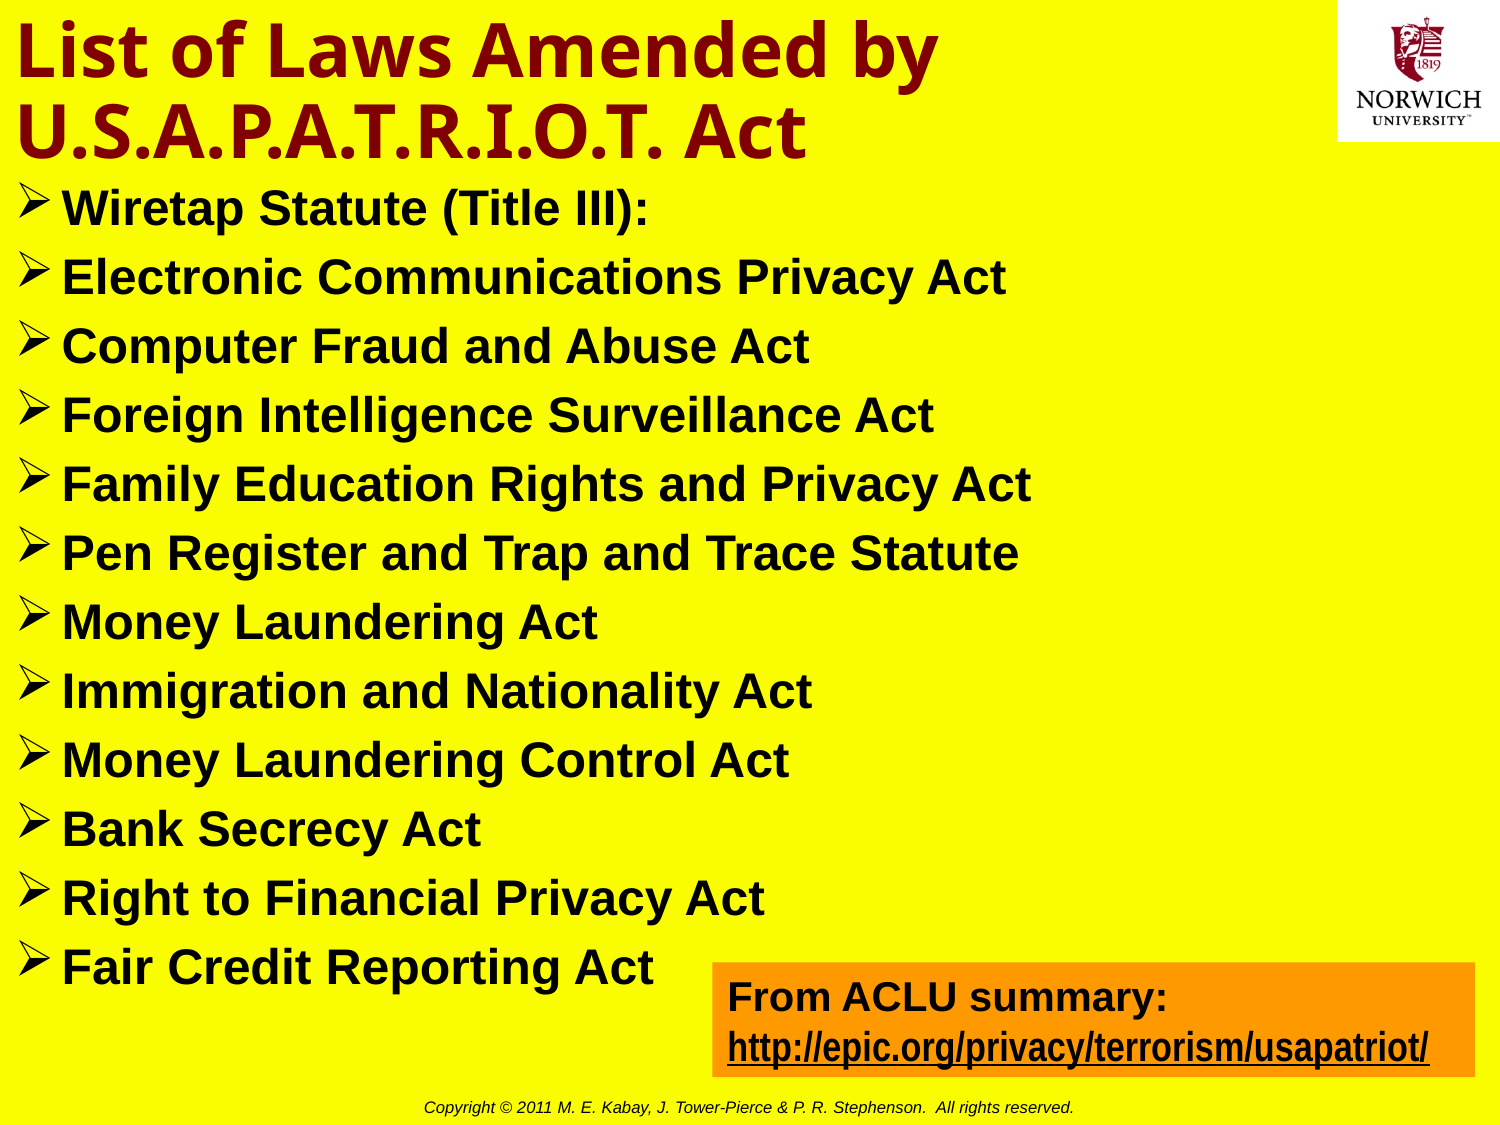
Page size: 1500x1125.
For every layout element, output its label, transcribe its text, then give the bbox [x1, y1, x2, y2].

picture [1338, 0, 1500, 142]
list Wiretap Statute (Title III): Electronic Communications Privacy Act Computer Fraud and Abuse Act Foreign Intelligence Surveillance Act Family Education Rights and Privacy Act Pen Register and Trap and Trace Statute Money Laundering Act Immigration and Nationality Act Money Laundering Control Act Bank Secrecy Act Right to Financial Privacy Act Fair Credit Reporting Act [0, 174, 1488, 1038]
text_box From ACLU summary: http://epic.org/privacy/terrorism/usapatriot/ [712, 962, 1475, 1078]
title List of Laws Amended by U.S.A.P.A.T.R.I.O.T. Act [0, 0, 1338, 174]
